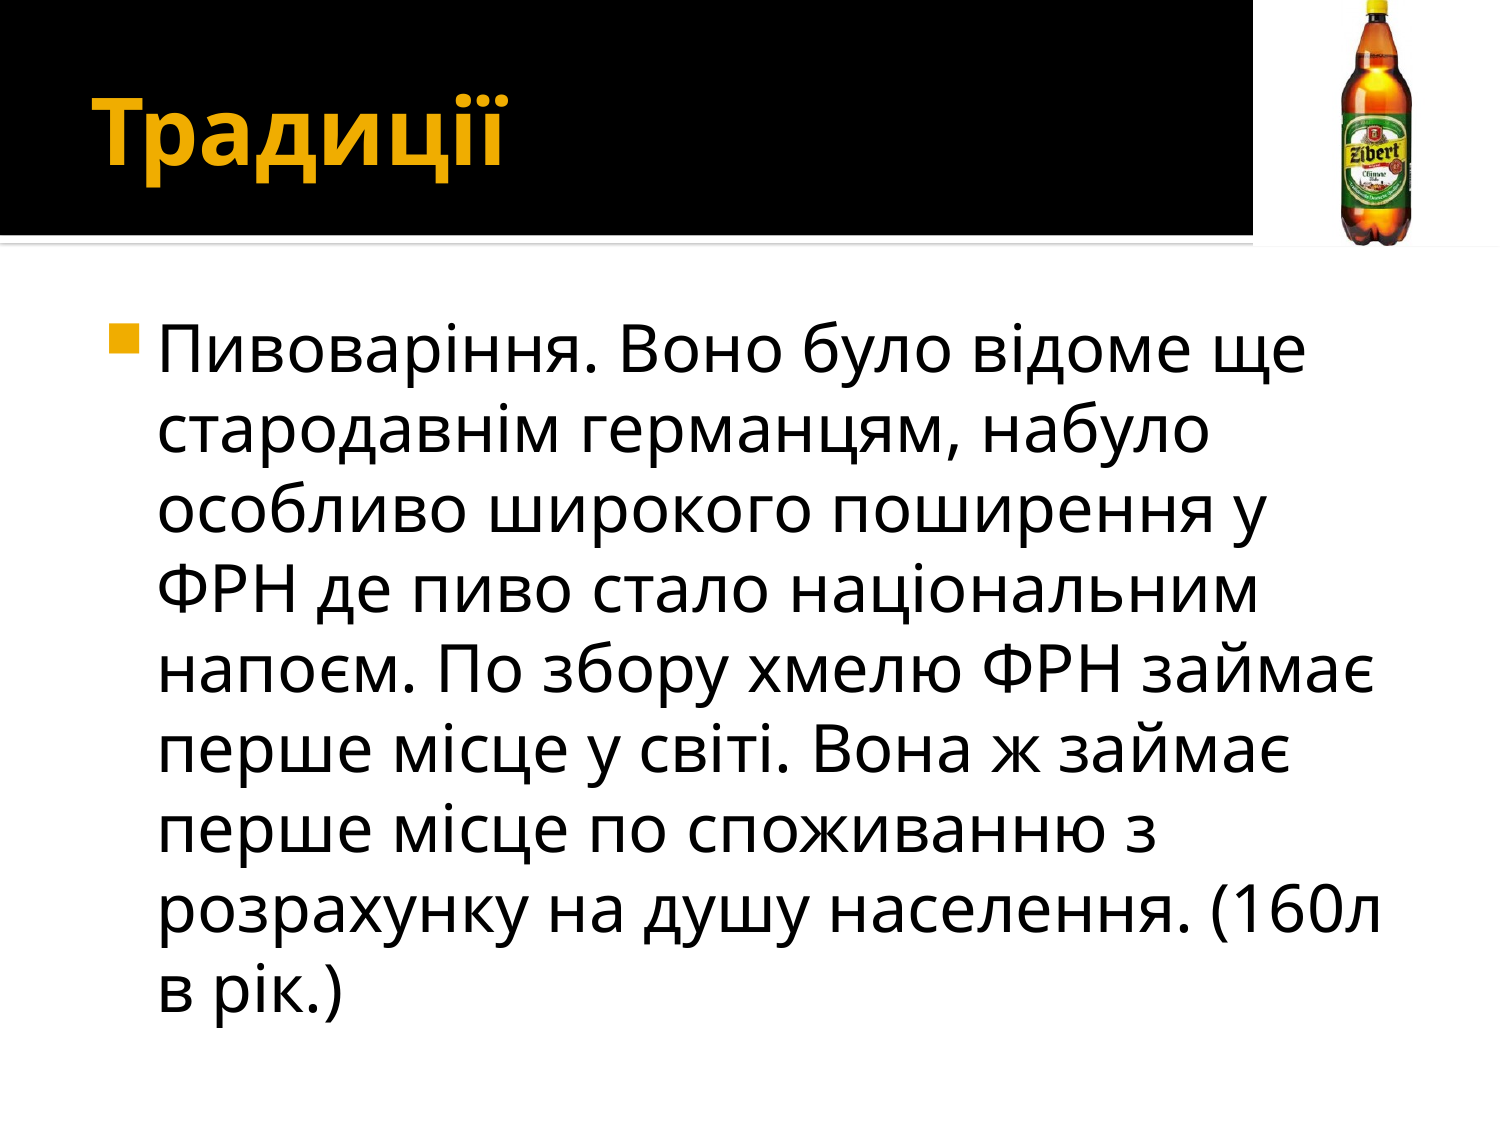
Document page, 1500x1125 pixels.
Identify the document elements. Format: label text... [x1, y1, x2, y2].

title Традиції [75, 25, 1248, 231]
picture [1253, 0, 1500, 247]
list Пивоваріння. Воно було відоме ще стародавнім германцям, набуло особливо широкого поширення у ФРН де пиво стало національним напоєм. По збору хмелю ФРН займає перше місце у світі. Вона ж займає перше місце по споживанню з розрахунку на душу населення. (160л в рік.) [75, 291, 1425, 1050]
